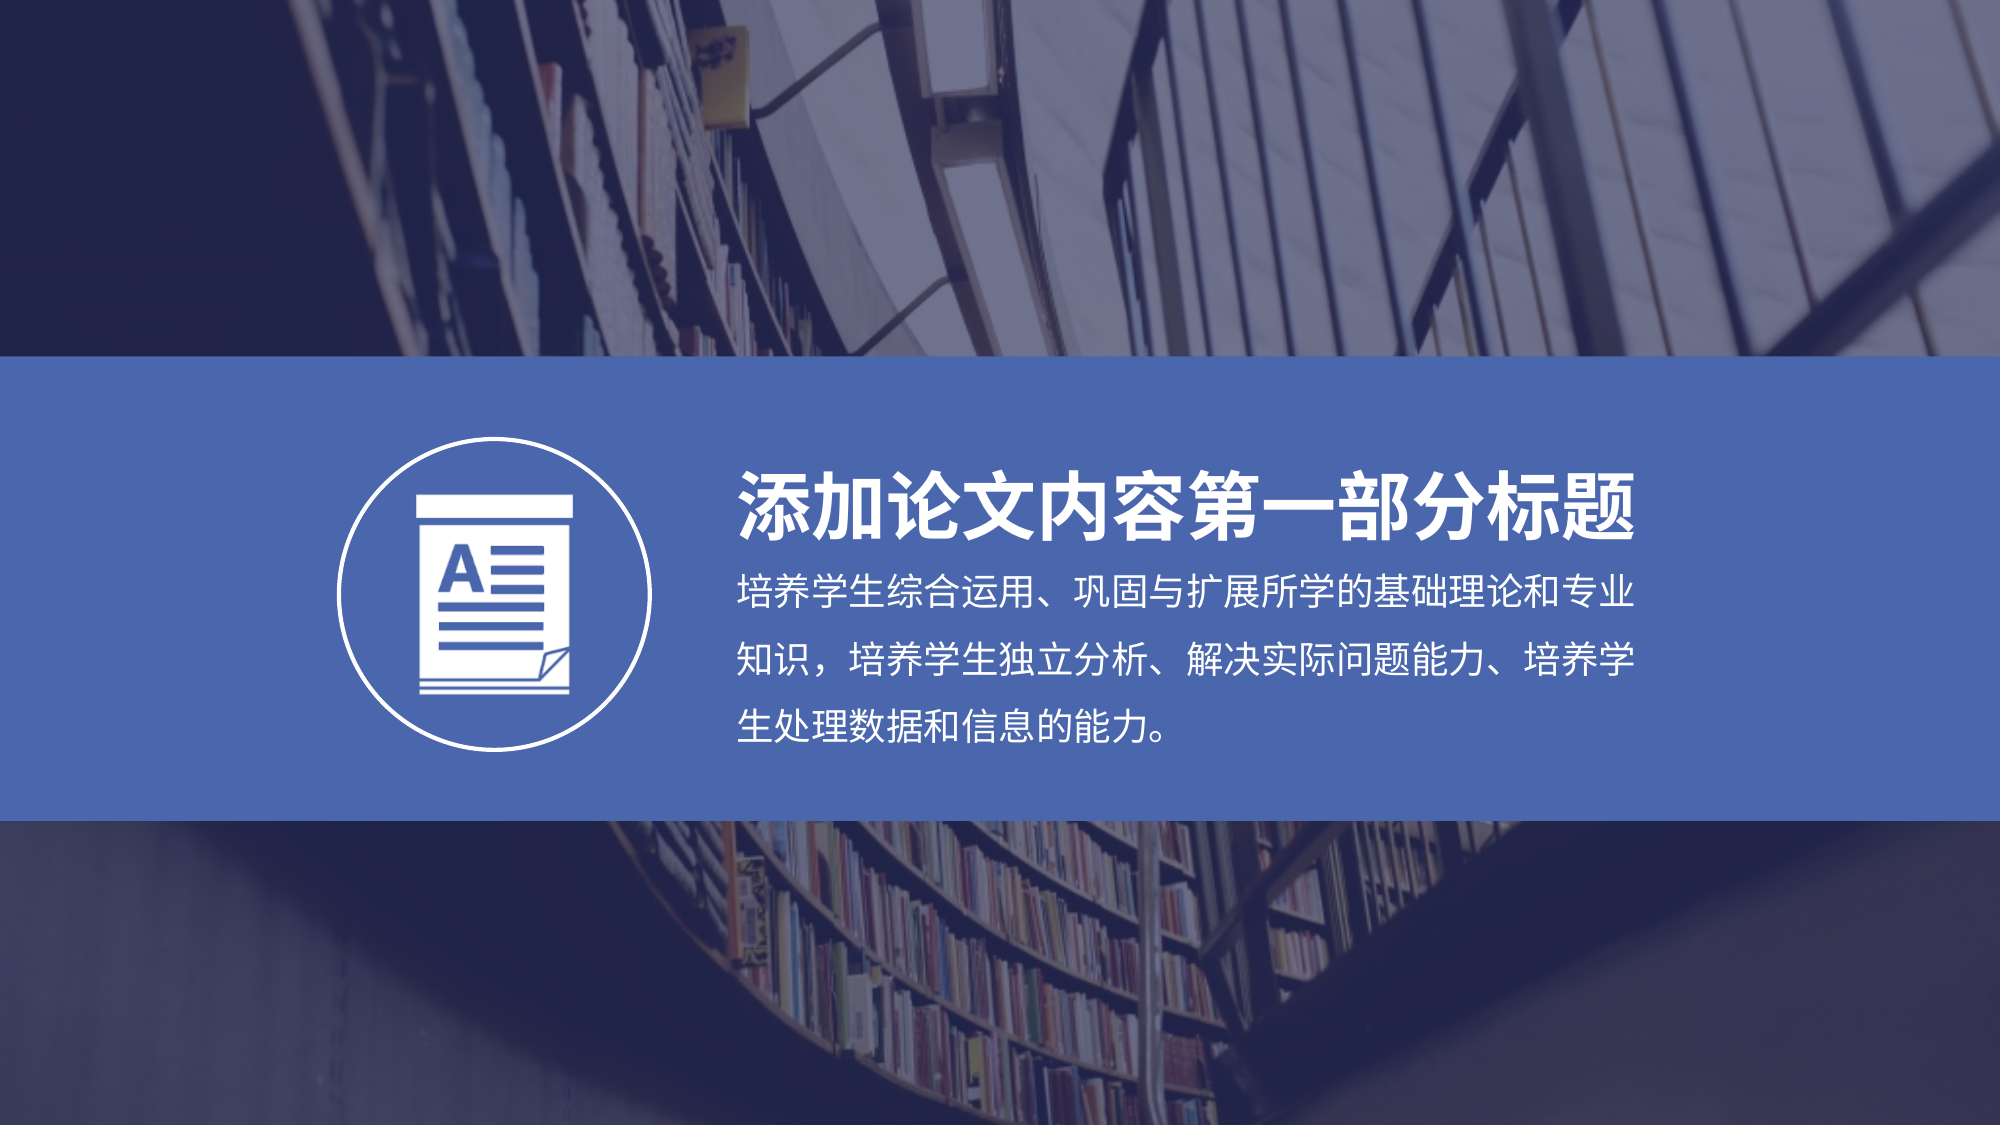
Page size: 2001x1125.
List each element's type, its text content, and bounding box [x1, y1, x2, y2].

text_box [0, 355, 2000, 822]
text_box 添加论文内容第一部分标题 [721, 407, 1658, 538]
text_box 培养学生综合运用、巩固与扩展所学的基础理论和专业知识，培养学生独立分析、解决实际问题能力、培养学生处理数据和信息的能力。 [721, 538, 1658, 756]
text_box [338, 438, 650, 750]
